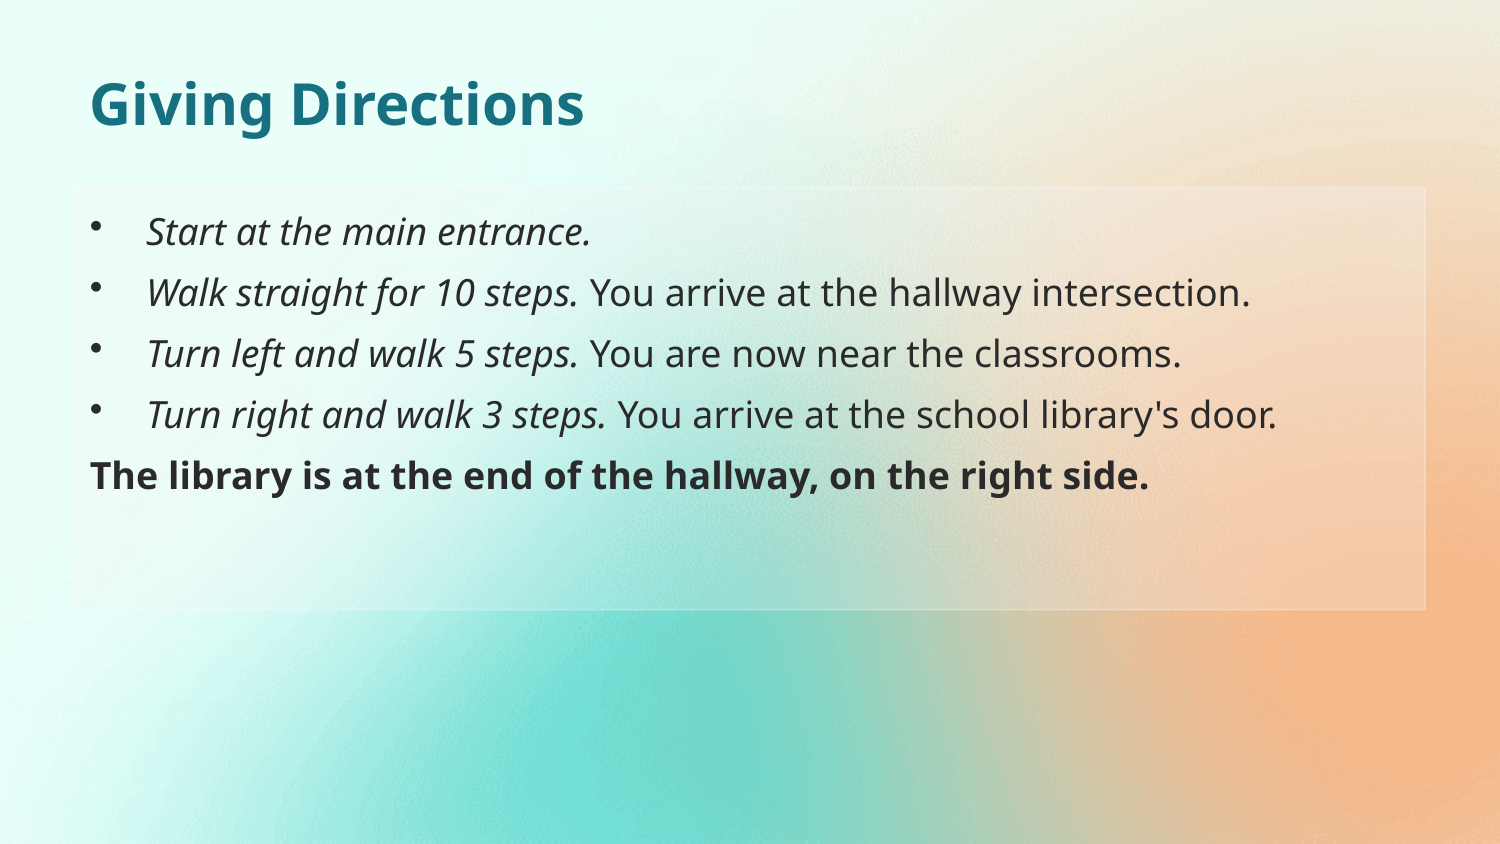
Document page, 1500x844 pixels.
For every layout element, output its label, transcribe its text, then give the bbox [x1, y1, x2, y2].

text_box Giving Directions [74, 56, 1425, 150]
picture [0, 0, 1500, 844]
text_box Start at the main entrance. Walk straight for 10 steps. You arrive at the hallway intersection. Turn left and walk 5 steps. You are now near the classrooms. Turn right and walk 3 steps. You arrive at the school library's door. The library is at the end of the hallway, on the right side. [74, 187, 1425, 610]
